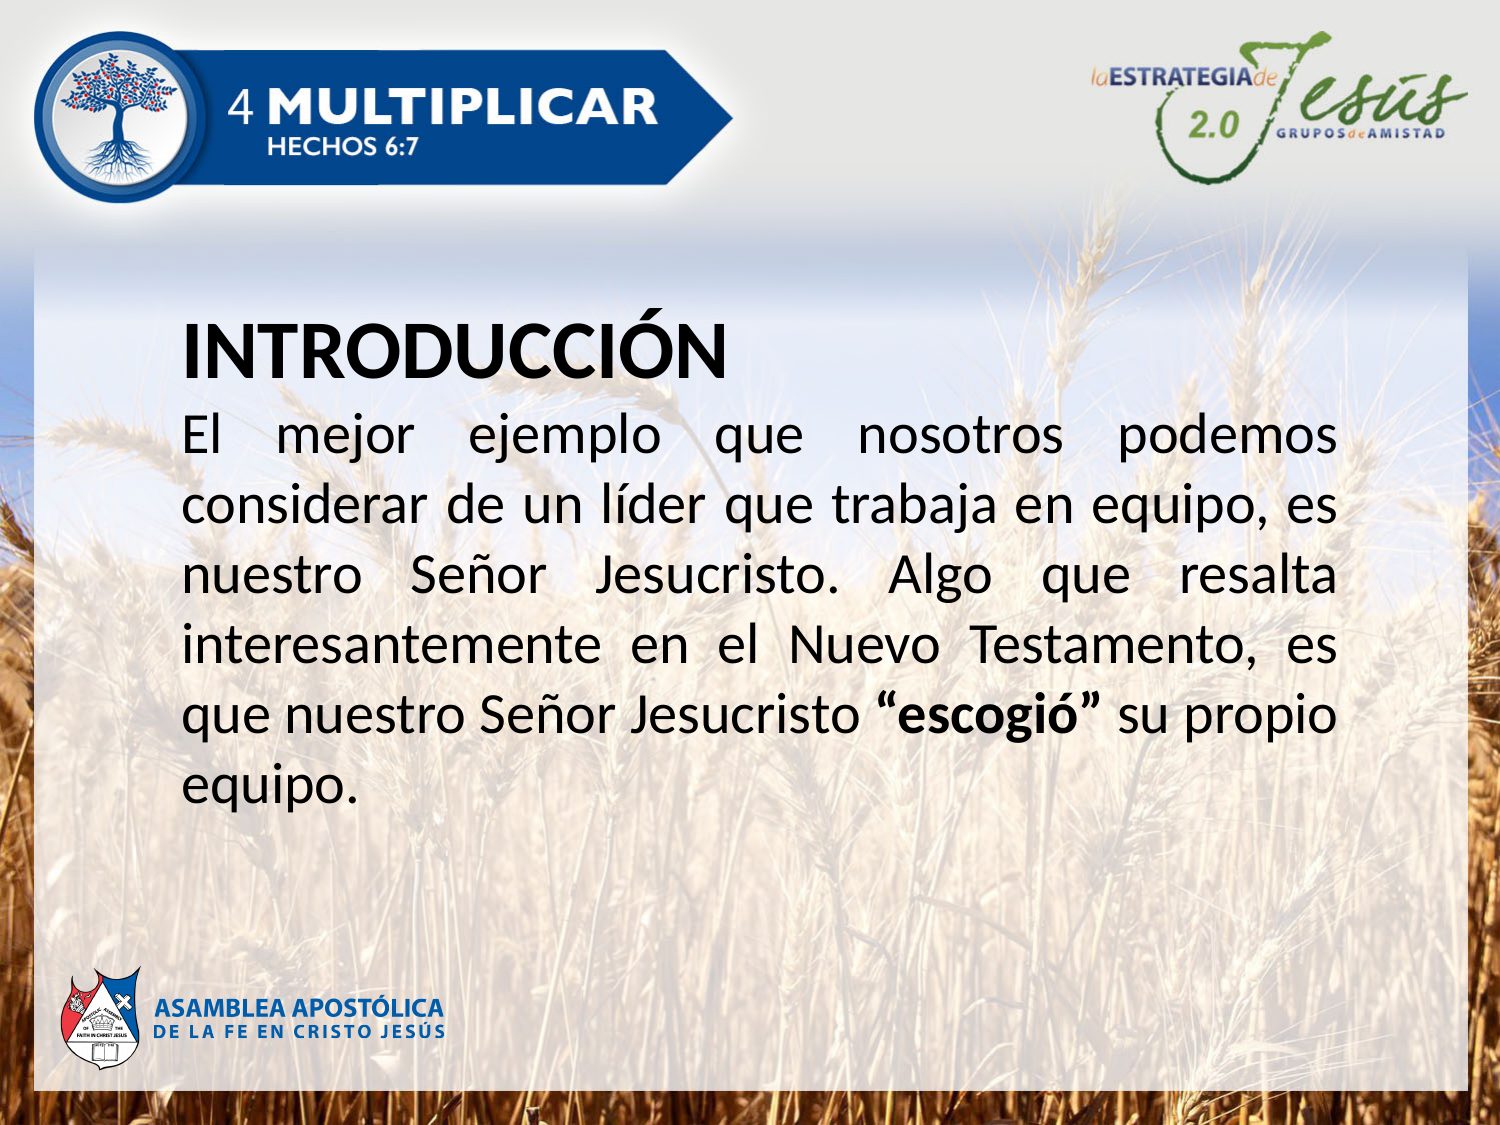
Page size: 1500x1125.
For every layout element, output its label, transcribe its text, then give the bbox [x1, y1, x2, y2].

picture [0, 0, 1500, 1125]
text_box INTRODUCCIÓN El mejor ejemplo que nosotros podemos considerar de un líder que trabaja en equipo, es nuestro Señor Jesucristo. Algo que resalta interesantemente en el Nuevo Testamento, es que nuestro Señor Jesucristo “escogió” su propio equipo. [166, 287, 1354, 823]
